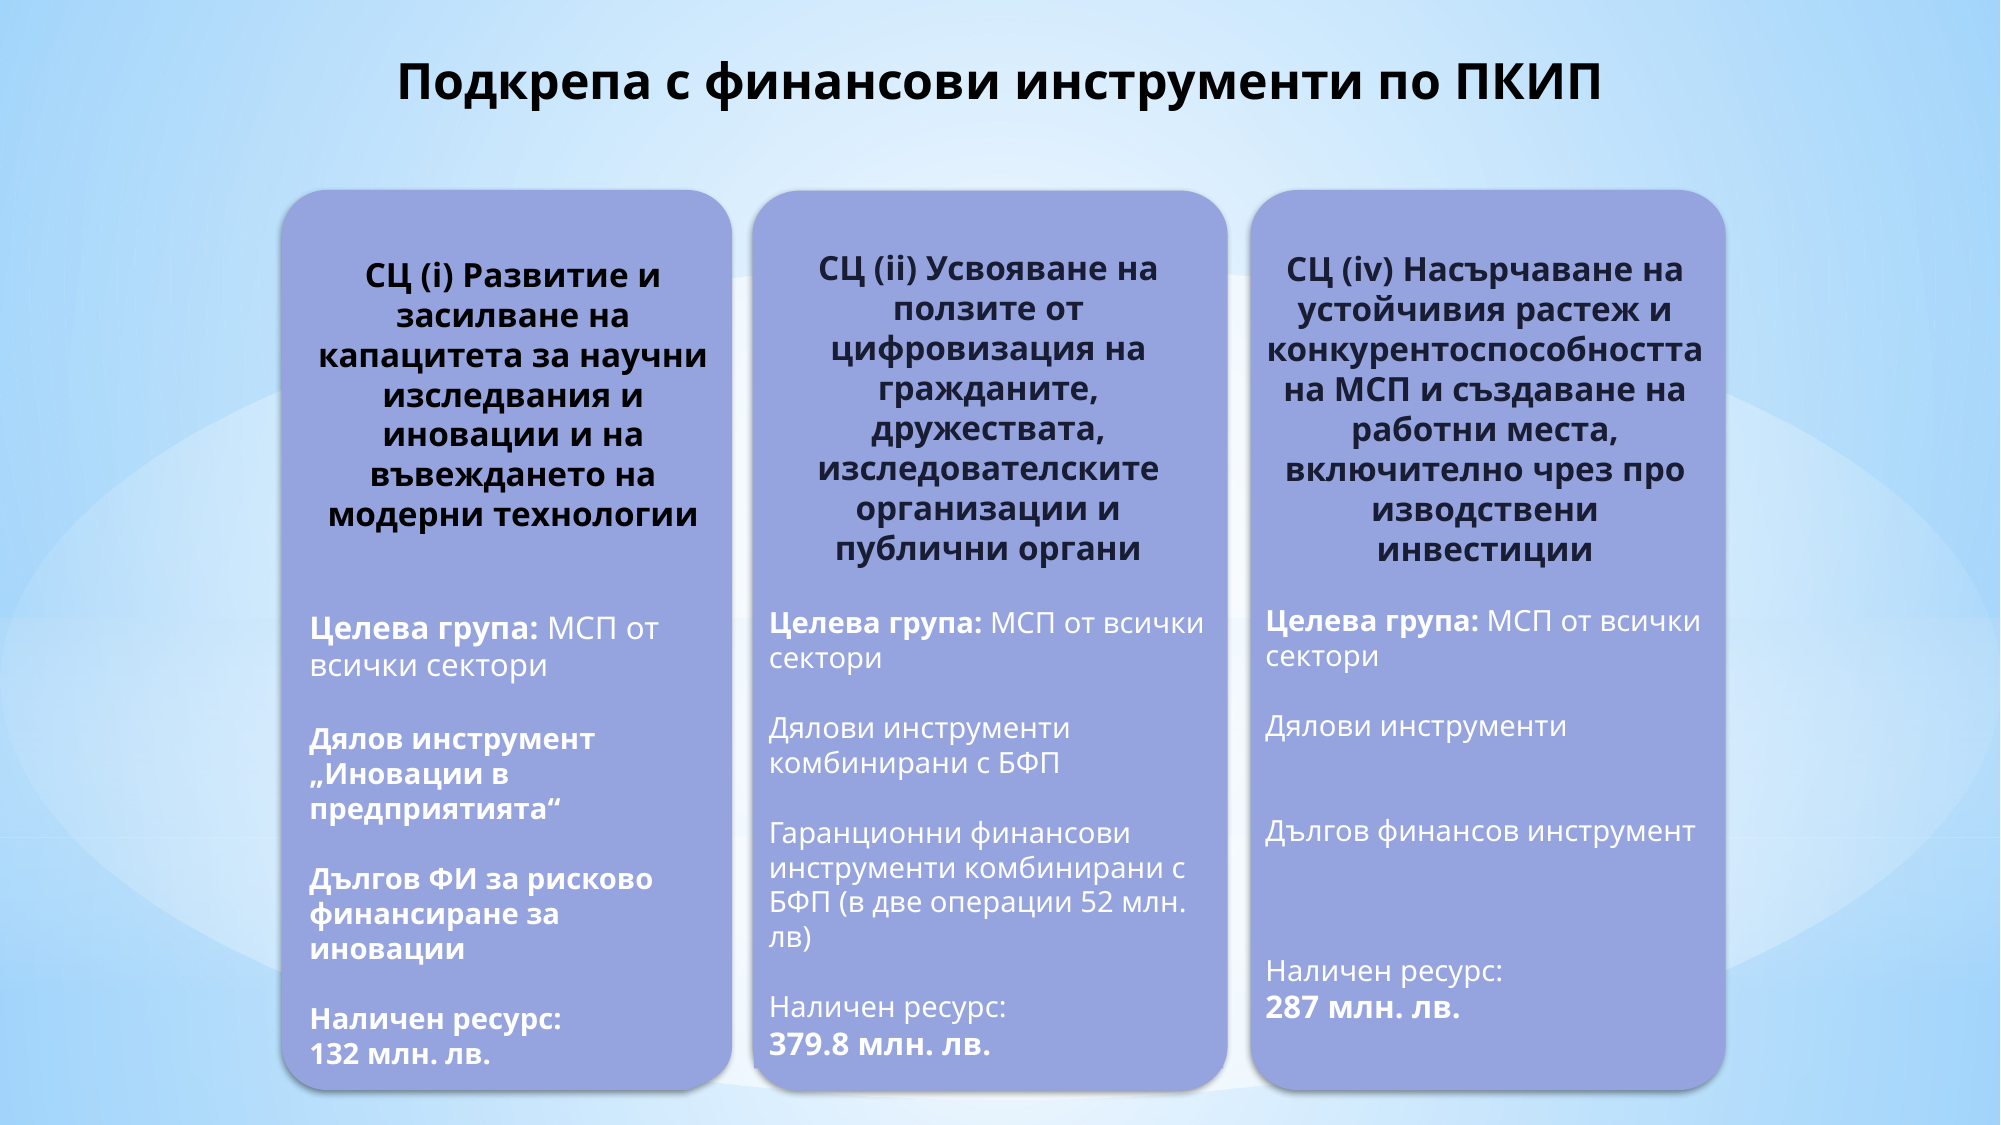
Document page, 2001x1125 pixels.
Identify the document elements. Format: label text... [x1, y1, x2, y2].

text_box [281, 189, 1228, 1091]
text_box СЦ (iv) Насърчаване на устойчивия растеж и конкурентоспособността на МСП и създаване на работни места, включително чрез про изводствени инвестиции Целева група: МСП от всички сектори Дялови инструменти Дългов финансов инструмент Наличен ресурс: 287 млн. лв. [1250, 226, 1720, 1033]
text_box [1250, 189, 1726, 1091]
title Подкрепа с финансови инструменти по ПКИП [324, 41, 1675, 225]
